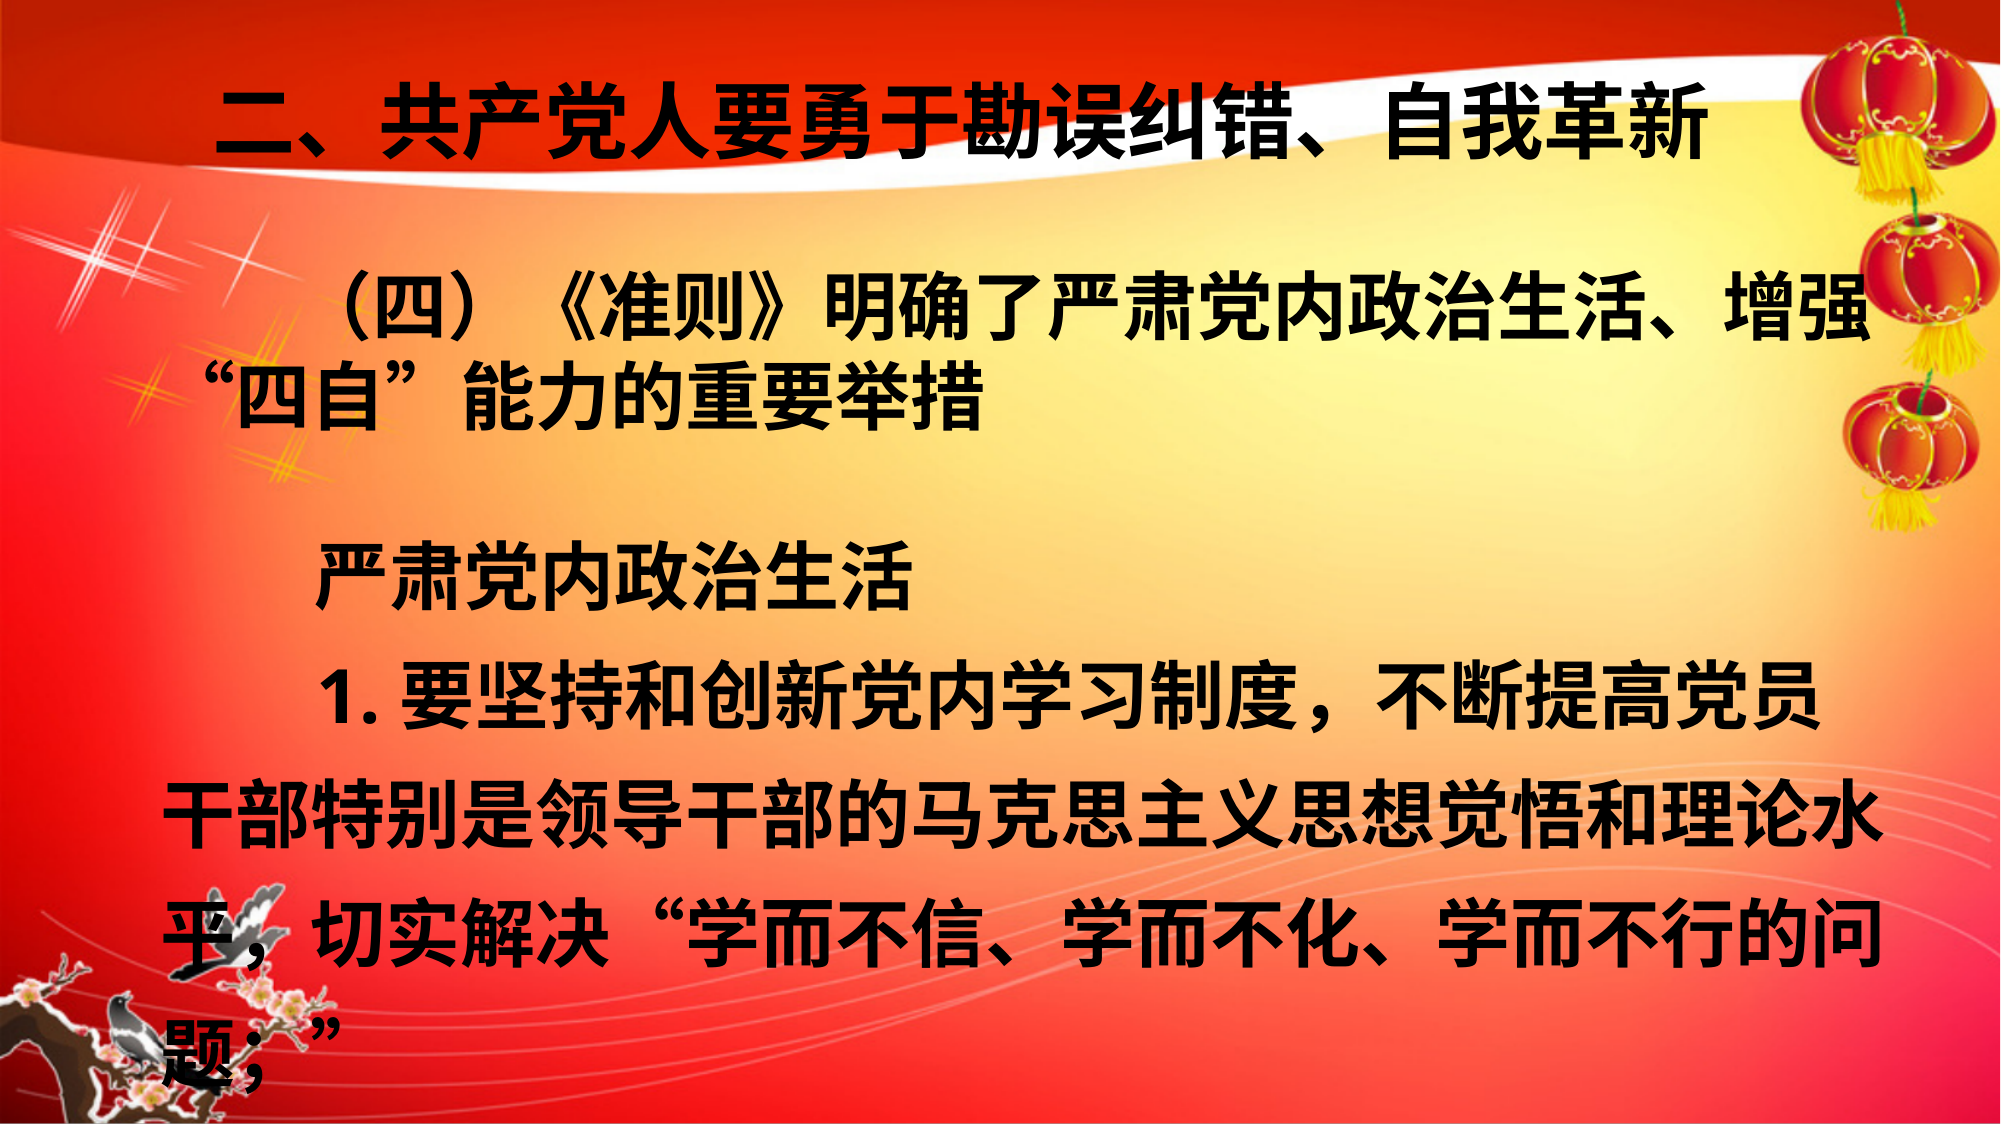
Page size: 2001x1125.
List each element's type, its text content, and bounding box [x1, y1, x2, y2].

text_box 二、共产党人要勇于勘误纠错、自我革新 （四）《准则》明确了严肃党内政治生活、增强“四自”能力的重要举措 严肃党内政治生活 1.要坚持和创新党内学习制度，不断提高党员干部特别是领导干部的马克思主义思想觉悟和理论水平，切实解决“学而不信、学而不化、学而不行的问题；” [145, 62, 1908, 1104]
picture [0, 0, 2001, 1125]
